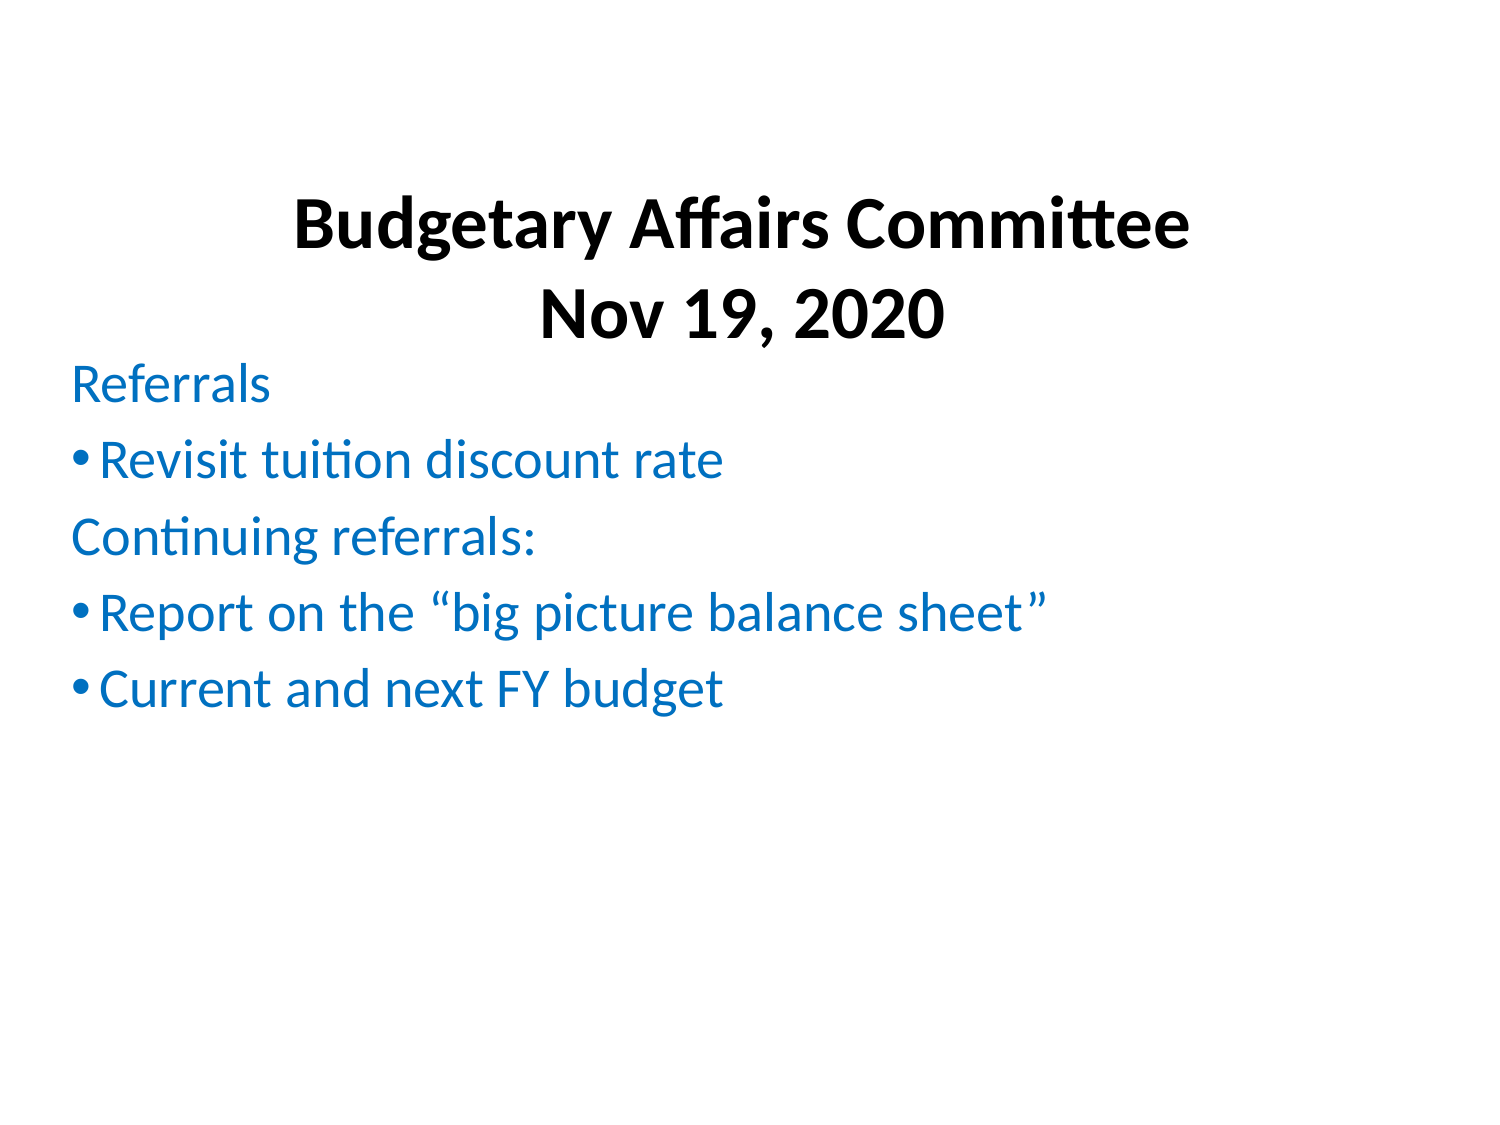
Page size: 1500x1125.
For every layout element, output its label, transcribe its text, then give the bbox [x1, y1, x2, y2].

list Referrals Revisit tuition discount rate Continuing referrals: Report on the “big picture balance sheet” Current and next FY budget [56, 346, 1426, 984]
text_box Budgetary Affairs Committee Nov 19, 2020 [189, 165, 1297, 361]
